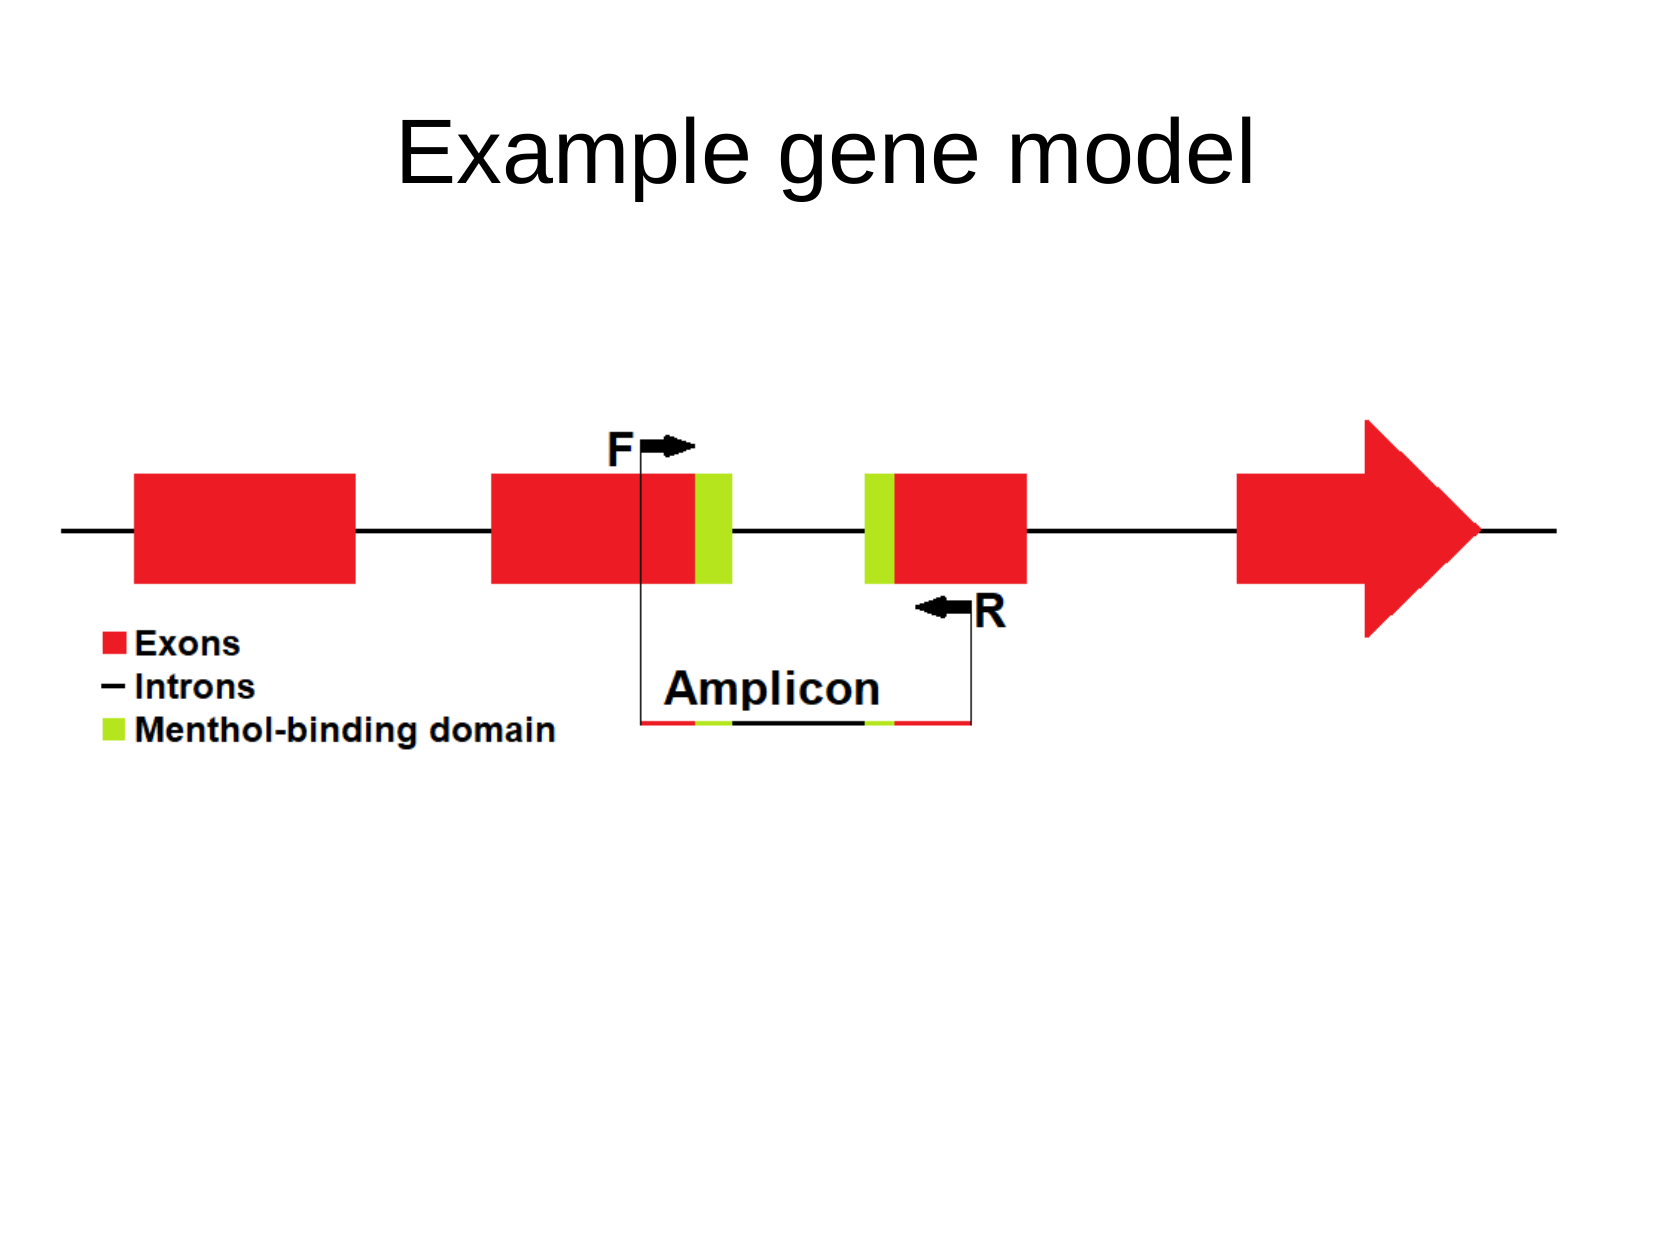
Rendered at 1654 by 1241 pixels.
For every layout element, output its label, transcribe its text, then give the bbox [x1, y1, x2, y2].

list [36, 380, 1618, 845]
title Example gene model [82, 49, 1571, 257]
